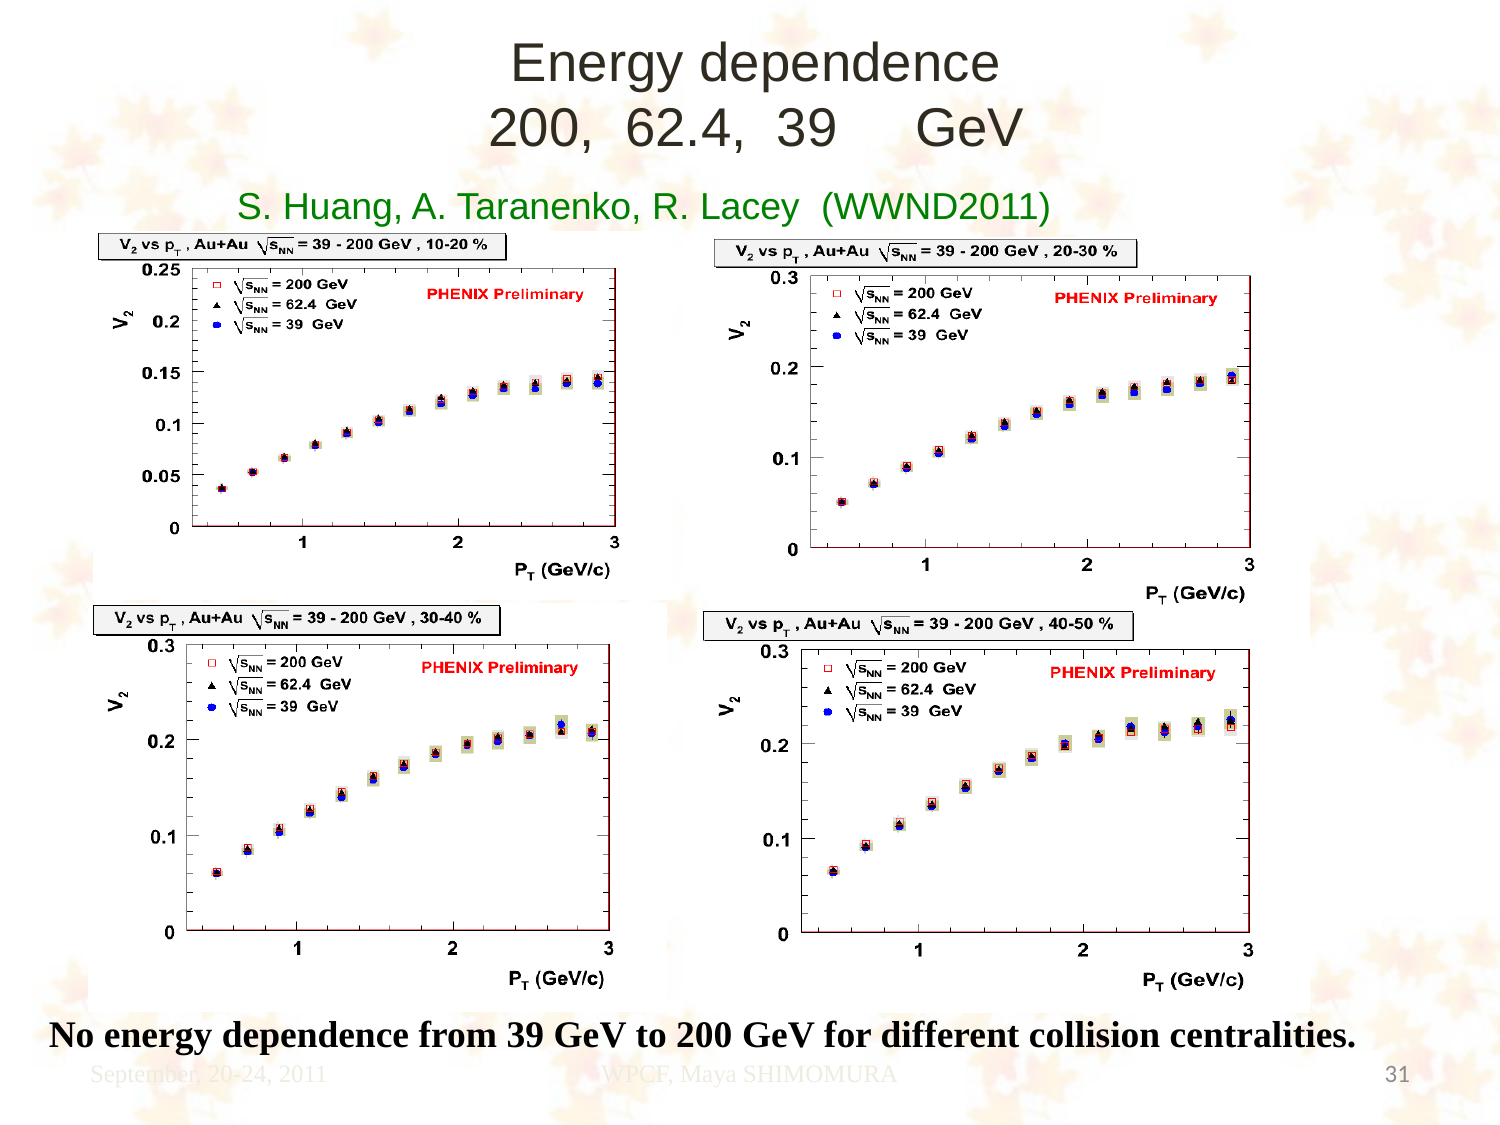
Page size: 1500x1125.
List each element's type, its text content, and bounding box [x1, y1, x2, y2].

footer WPCF, Maya SHIMOMURA [512, 1062, 988, 1103]
text_box S. Huang, A. Taranenko, R. Lacey (WWND2011) [222, 174, 1110, 235]
picture [88, 603, 668, 1013]
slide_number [75, 1062, 425, 1103]
text_box No energy dependence from 39 GeV to 200 GeV for different collision centralities. [35, 1003, 1372, 1062]
title Energy dependence 200, 62.4, 39 GeV [225, 18, 1288, 166]
picture [697, 237, 1310, 1013]
slide_number 31 [1074, 1042, 1425, 1103]
picture [93, 231, 673, 600]
